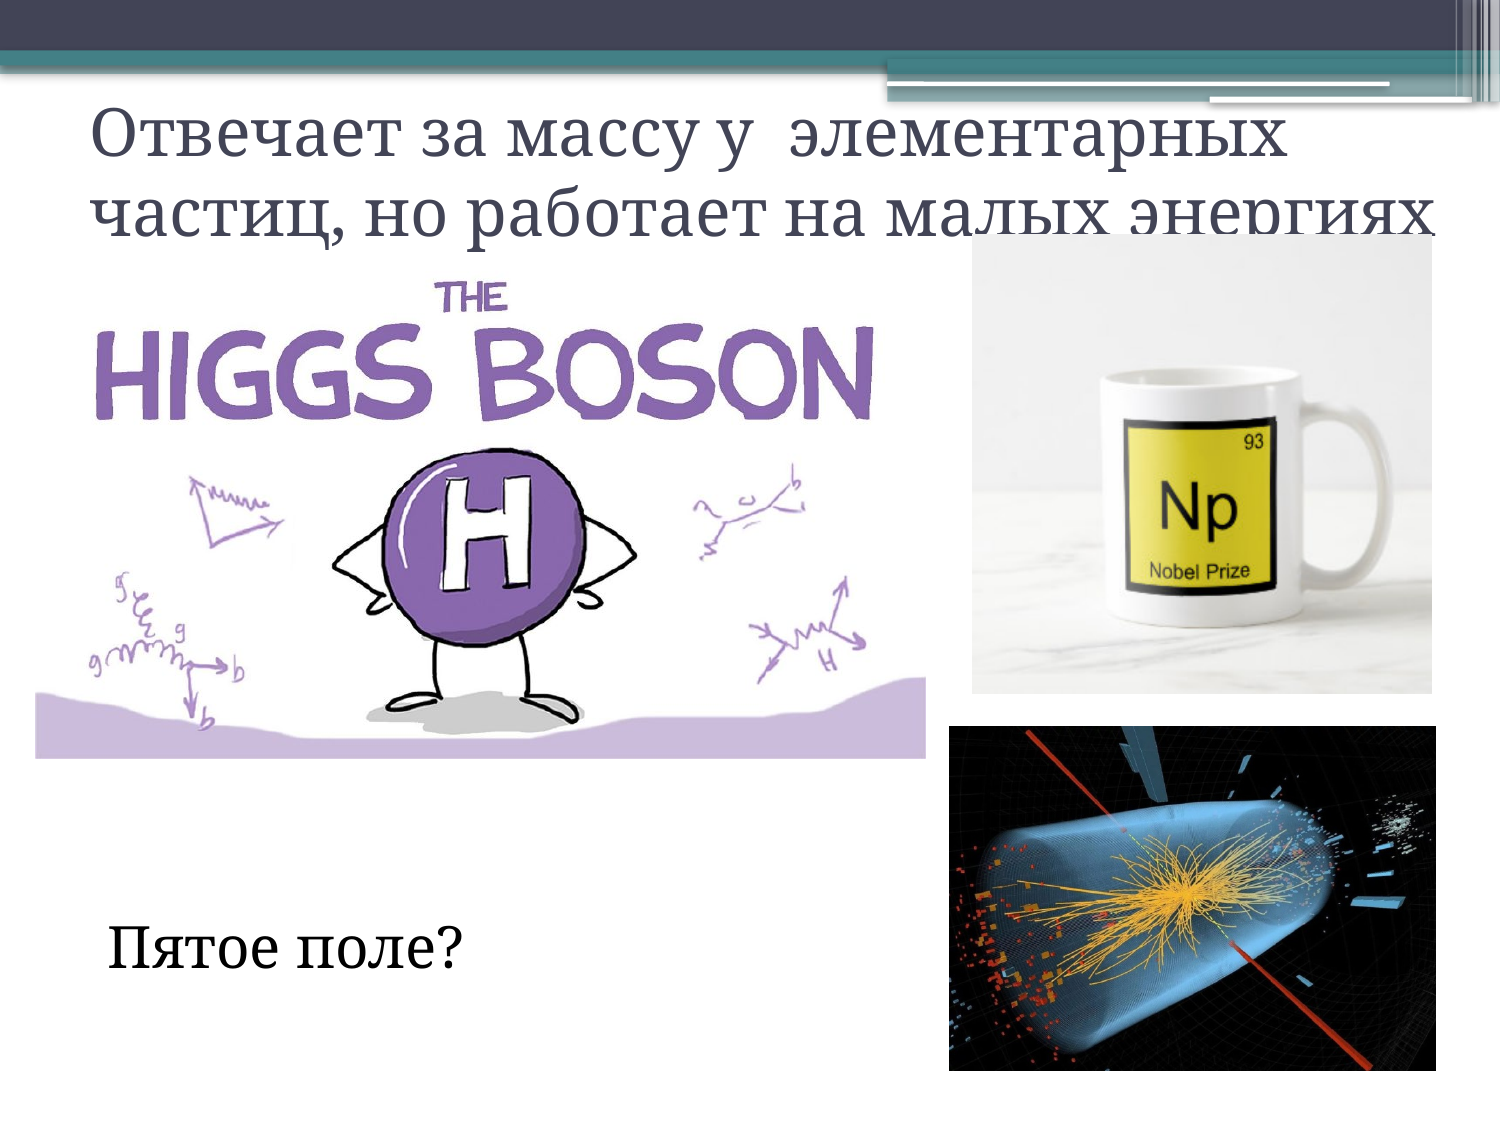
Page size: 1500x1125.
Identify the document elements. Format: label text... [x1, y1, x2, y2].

picture [948, 726, 1437, 1071]
picture [34, 257, 926, 760]
list Пятое поле? [75, 368, 1425, 1079]
picture [972, 234, 1433, 694]
title Отвечает за массу у элементарных частиц, но работает на малых энергиях [75, 82, 1465, 258]
